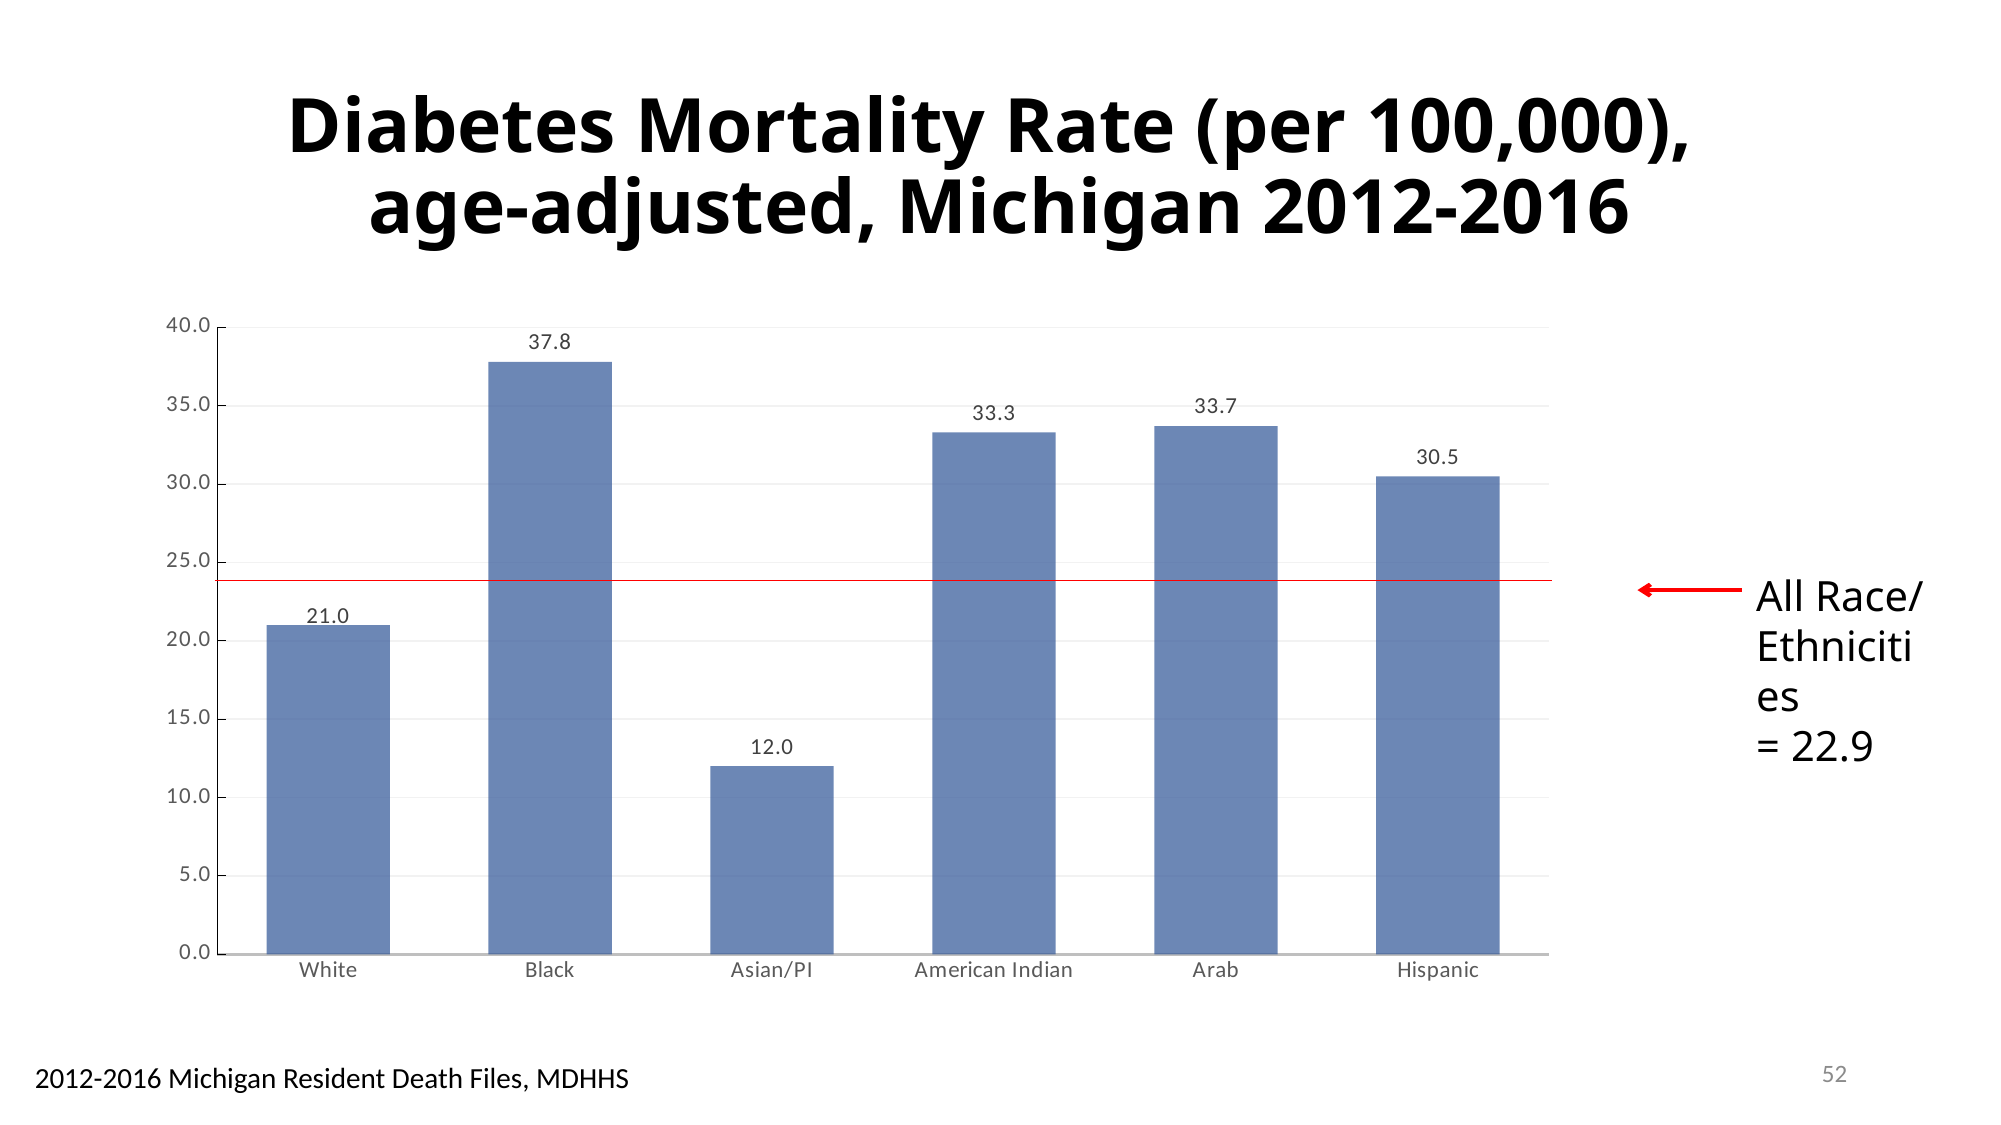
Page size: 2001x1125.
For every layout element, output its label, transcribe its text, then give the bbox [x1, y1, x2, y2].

chart [137, 301, 1578, 998]
text_box 2012-2016 Michigan Resident Death Files, MDHHS [20, 1052, 750, 1102]
title Diabetes Mortality Rate (per 100,000), age-adjusted, Michigan 2012-2016 [137, 59, 1863, 278]
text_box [1637, 562, 1946, 780]
slide_number 52 [1412, 1042, 1863, 1103]
